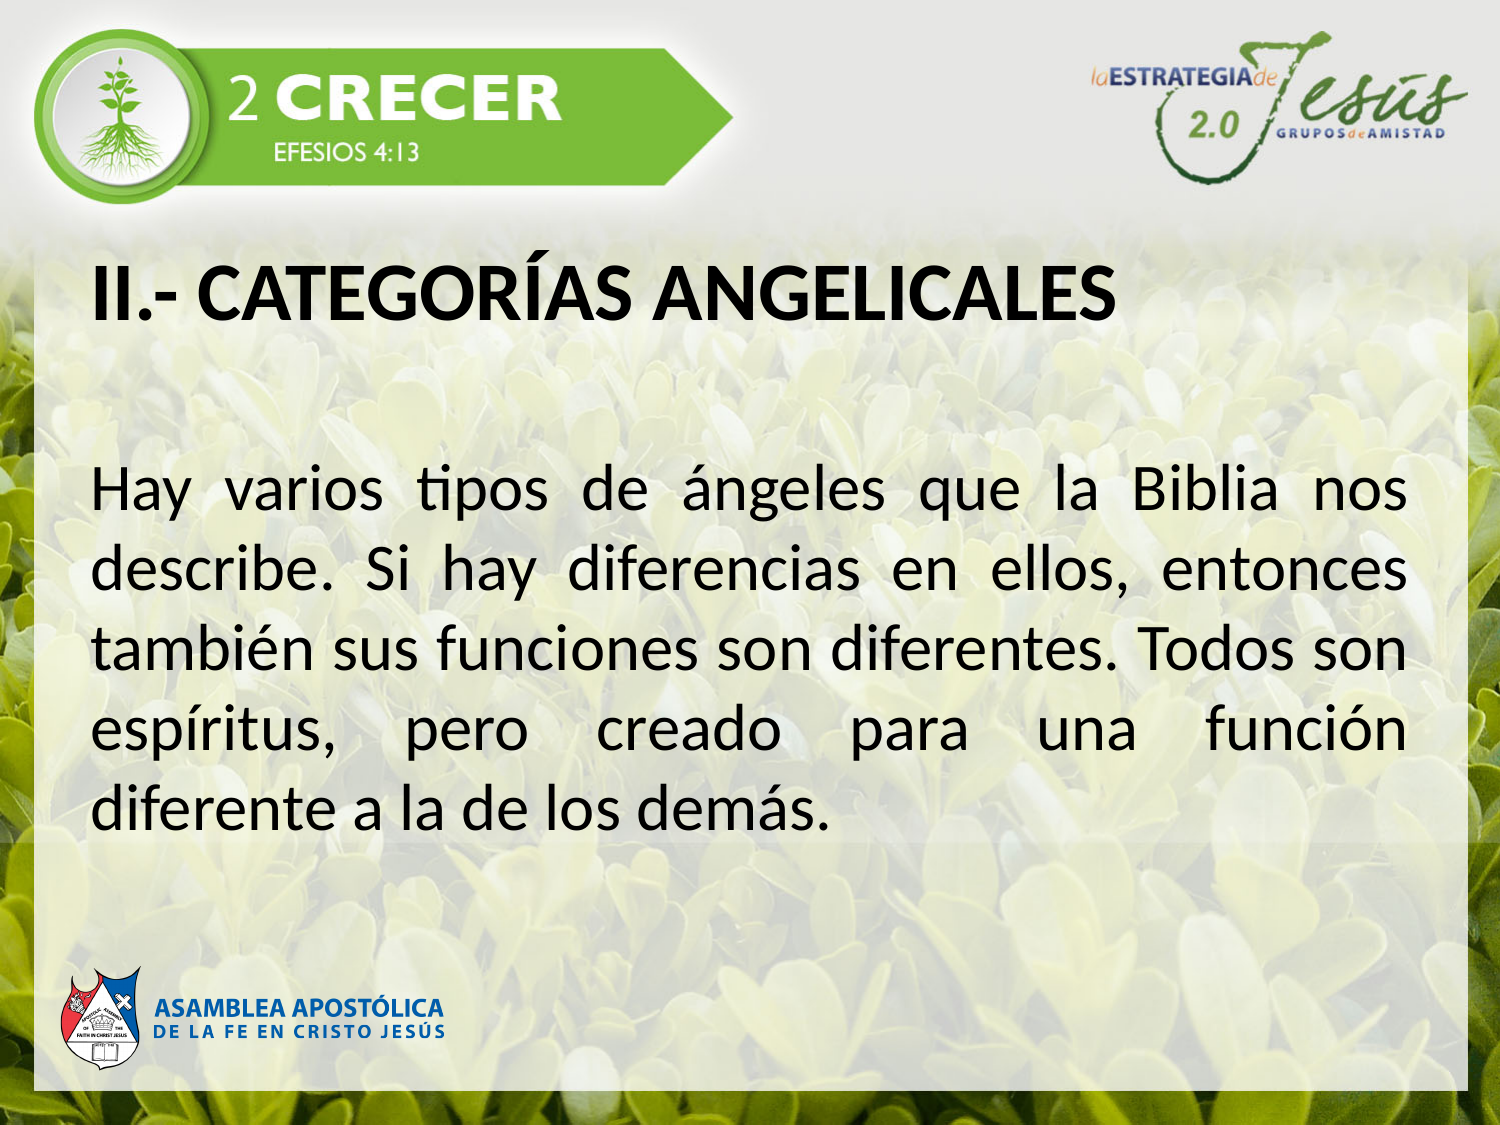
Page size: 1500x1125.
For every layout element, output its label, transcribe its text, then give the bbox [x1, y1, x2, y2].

list II.- CATEGORÍAS ANGELICALES Hay varios tipos de ángeles que la Biblia nos describe. Si hay diferencias en ellos, entonces también sus funciones son diferentes. Todos son espíritus, pero creado para una función diferente a la de los demás. [75, 229, 1425, 973]
picture [0, 0, 1500, 1125]
